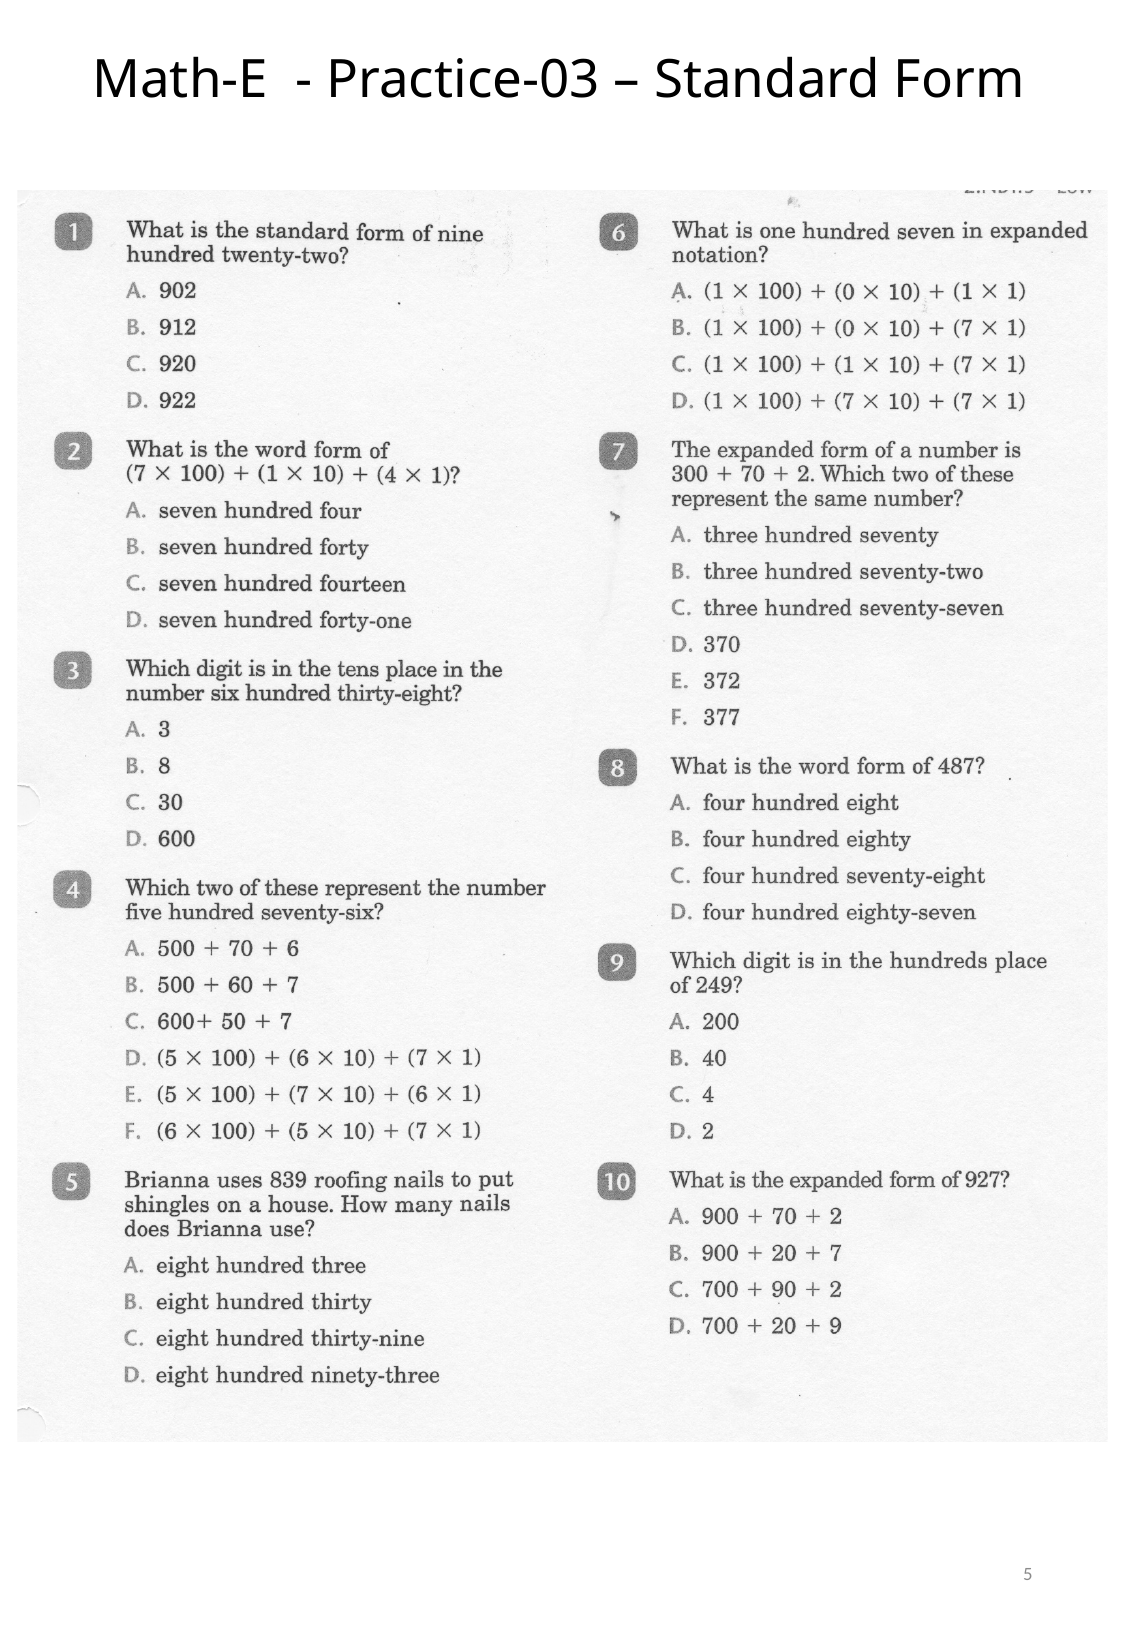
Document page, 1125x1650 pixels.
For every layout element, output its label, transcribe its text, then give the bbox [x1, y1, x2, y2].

picture [17, 190, 1108, 1442]
slide_number 5 [794, 1529, 1048, 1618]
text_box Math-E - Practice-03 – Standard Form [77, 25, 1048, 136]
